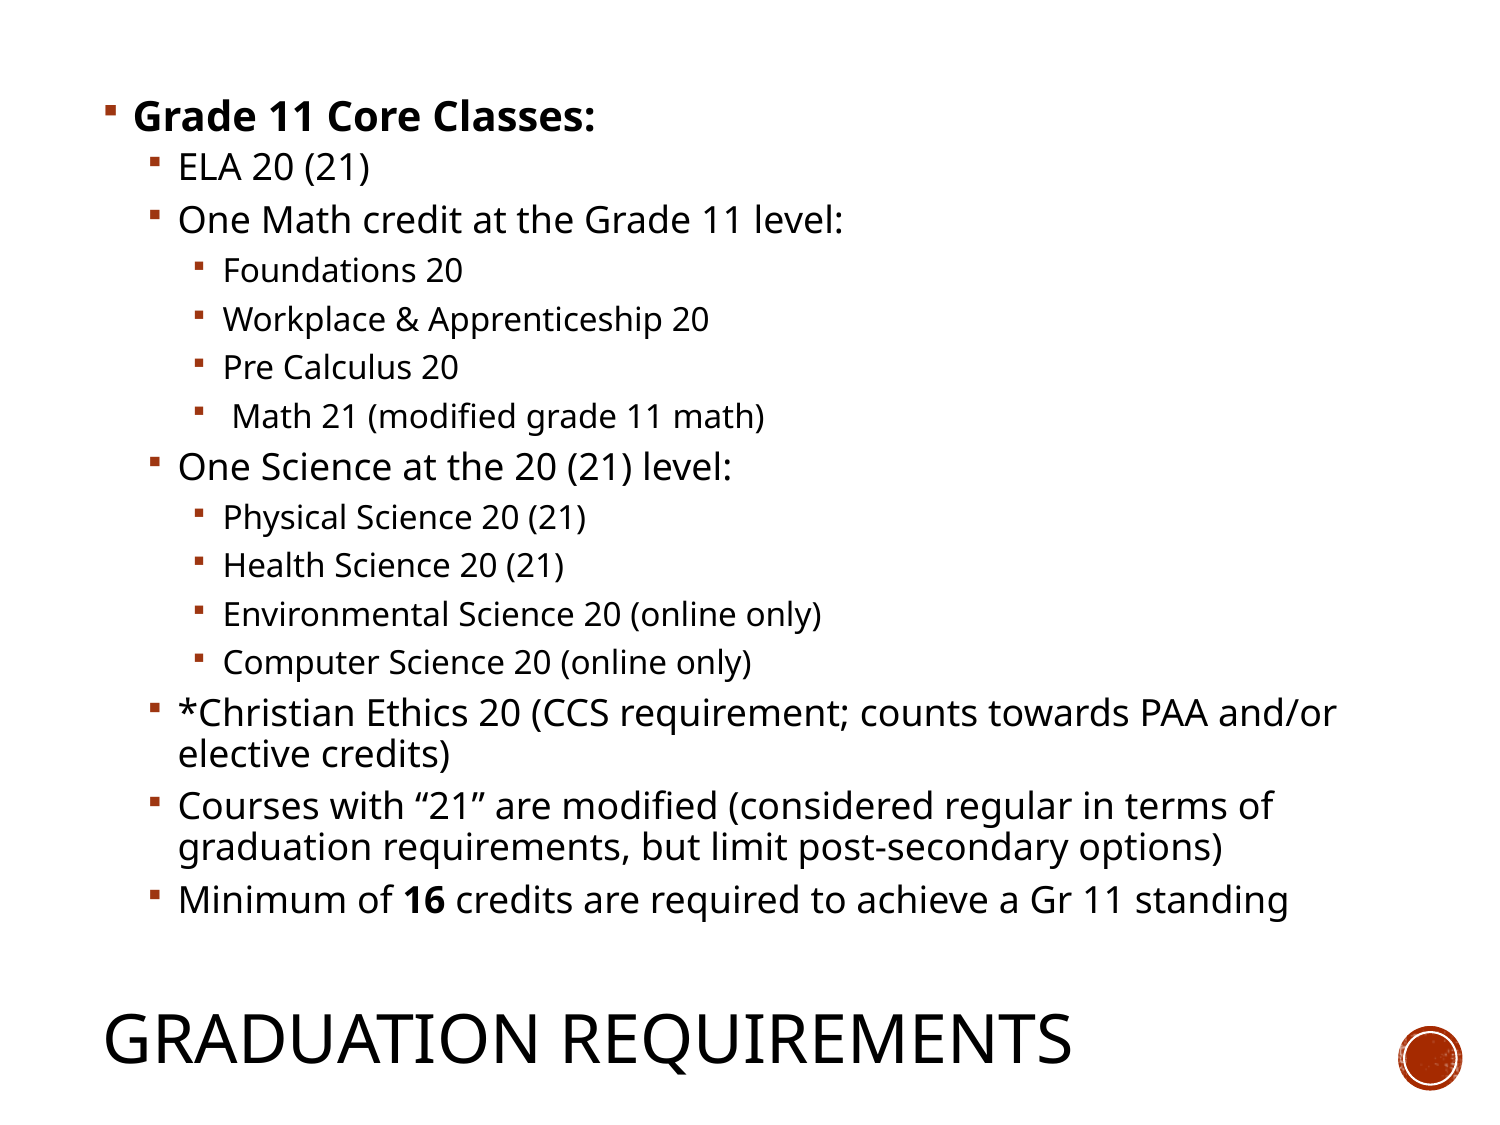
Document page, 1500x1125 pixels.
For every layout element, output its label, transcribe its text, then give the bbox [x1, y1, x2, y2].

title Graduation Requirements [87, 976, 1163, 1108]
list Grade 11 Core Classes: ELA 20 (21) One Math credit at the Grade 11 level: Foundations 20 Workplace & Apprenticeship 20 Pre Calculus 20 Math 21 (modified grade 11 math) One Science at the 20 (21) level: Physical Science 20 (21) Health Science 20 (21) Environmental Science 20 (online only) Computer Science 20 (online only) *Christian Ethics 20 (CCS requirement; counts towards PAA and/or elective credits) Courses with “21” are modified (considered regular in terms of graduation requirements, but limit post-secondary options) Minimum of 16 credits are required to achieve a Gr 11 standing [87, 87, 1436, 976]
